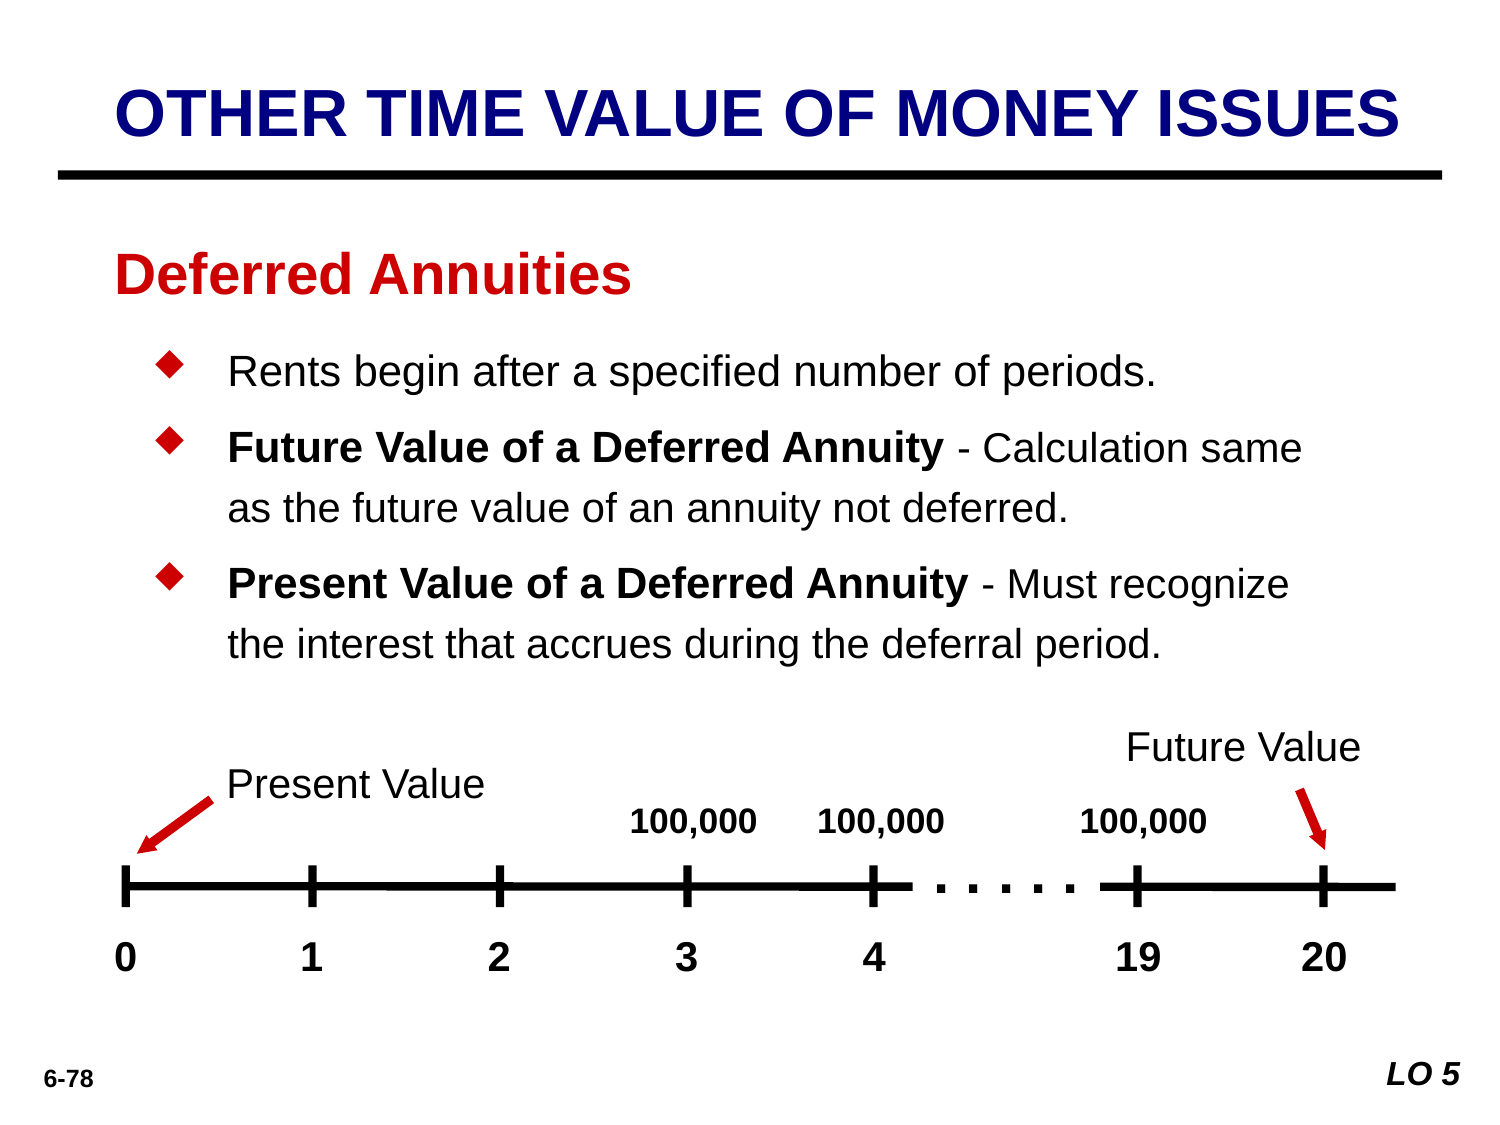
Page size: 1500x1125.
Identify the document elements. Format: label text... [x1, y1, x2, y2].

text_box 2 [435, 922, 563, 988]
text_box 1 [248, 922, 375, 988]
text_box Rents begin after a specified number of periods. Future Value of a Deferred Annuity - Calculation same as the future value of an annuity not deferred. Present Value of a Deferred Annuity - Must recognize the interest that accrues during the deferral period. [99, 324, 1350, 675]
text_box LO 5 [1350, 1044, 1475, 1100]
text_box OTHER TIME VALUE OF MONEY ISSUES [99, 62, 1463, 155]
text_box Deferred Annuities [99, 224, 1438, 314]
text_box Present Value [137, 750, 575, 815]
text_box 19 [1074, 922, 1202, 988]
text_box 100,000 [787, 790, 975, 848]
text_box Future Value [1024, 712, 1463, 777]
text_box 100,000 [600, 790, 787, 848]
text_box [1301, 793, 1326, 851]
text_box 3 [623, 922, 750, 988]
text_box 4 [810, 922, 938, 988]
text_box [136, 802, 208, 854]
text_box 0 [49, 922, 202, 988]
text_box 20 [1260, 922, 1388, 988]
text_box . . . . . [912, 865, 1100, 916]
text_box 100,000 [1050, 790, 1238, 848]
